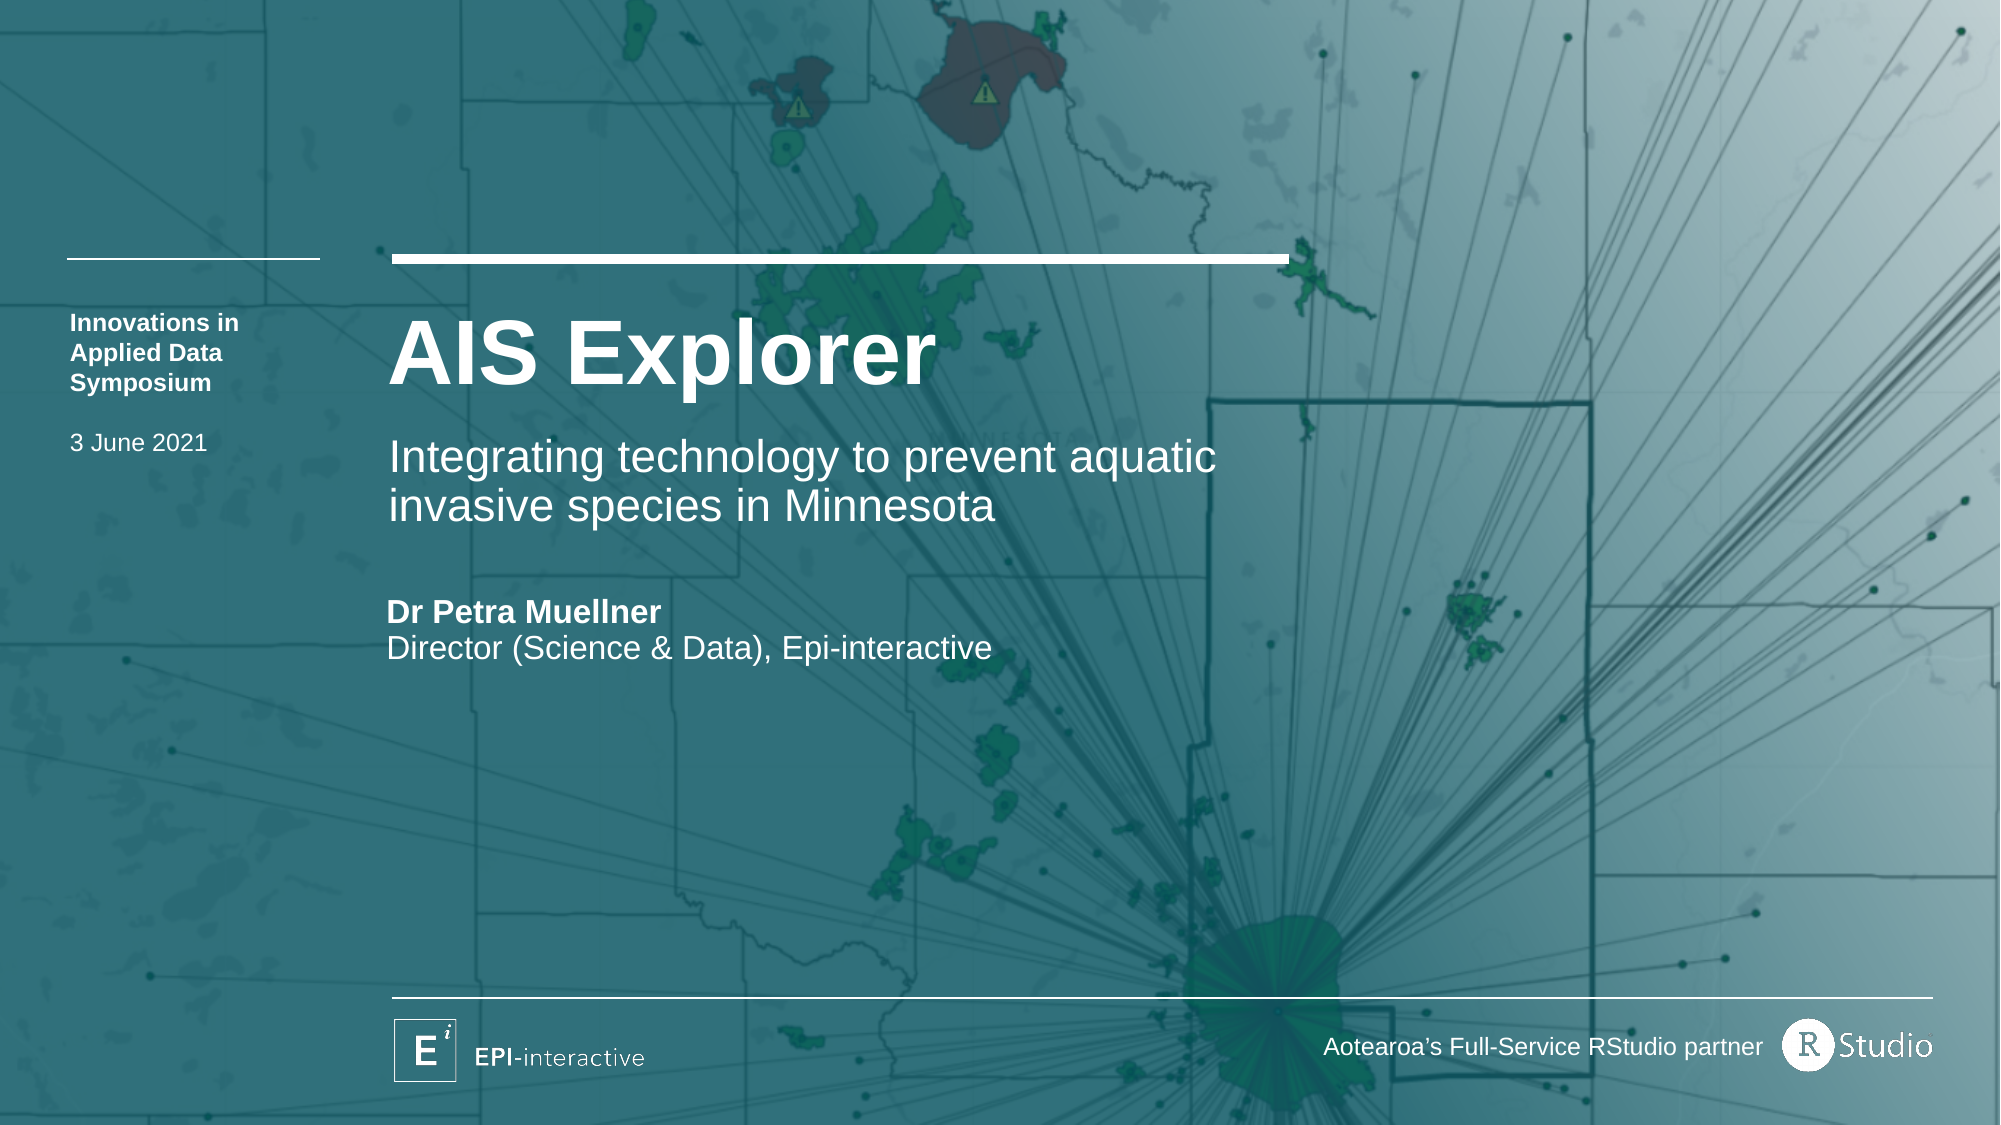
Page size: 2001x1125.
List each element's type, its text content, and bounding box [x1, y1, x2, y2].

text_box Aotearoa’s Full-Service RStudio partner [1323, 1030, 1781, 1060]
text_box Dr Petra Muellner Director (Science & Data), Epi-interactive [386, 594, 1285, 709]
list AIS Explorer [387, 305, 1285, 405]
title Integrating technology to prevent aquatic invasive species in Minnesota [388, 432, 1287, 547]
picture [0, 0, 2000, 1125]
list Innovations in Applied Data Symposium 3 June 2021 [69, 306, 324, 547]
